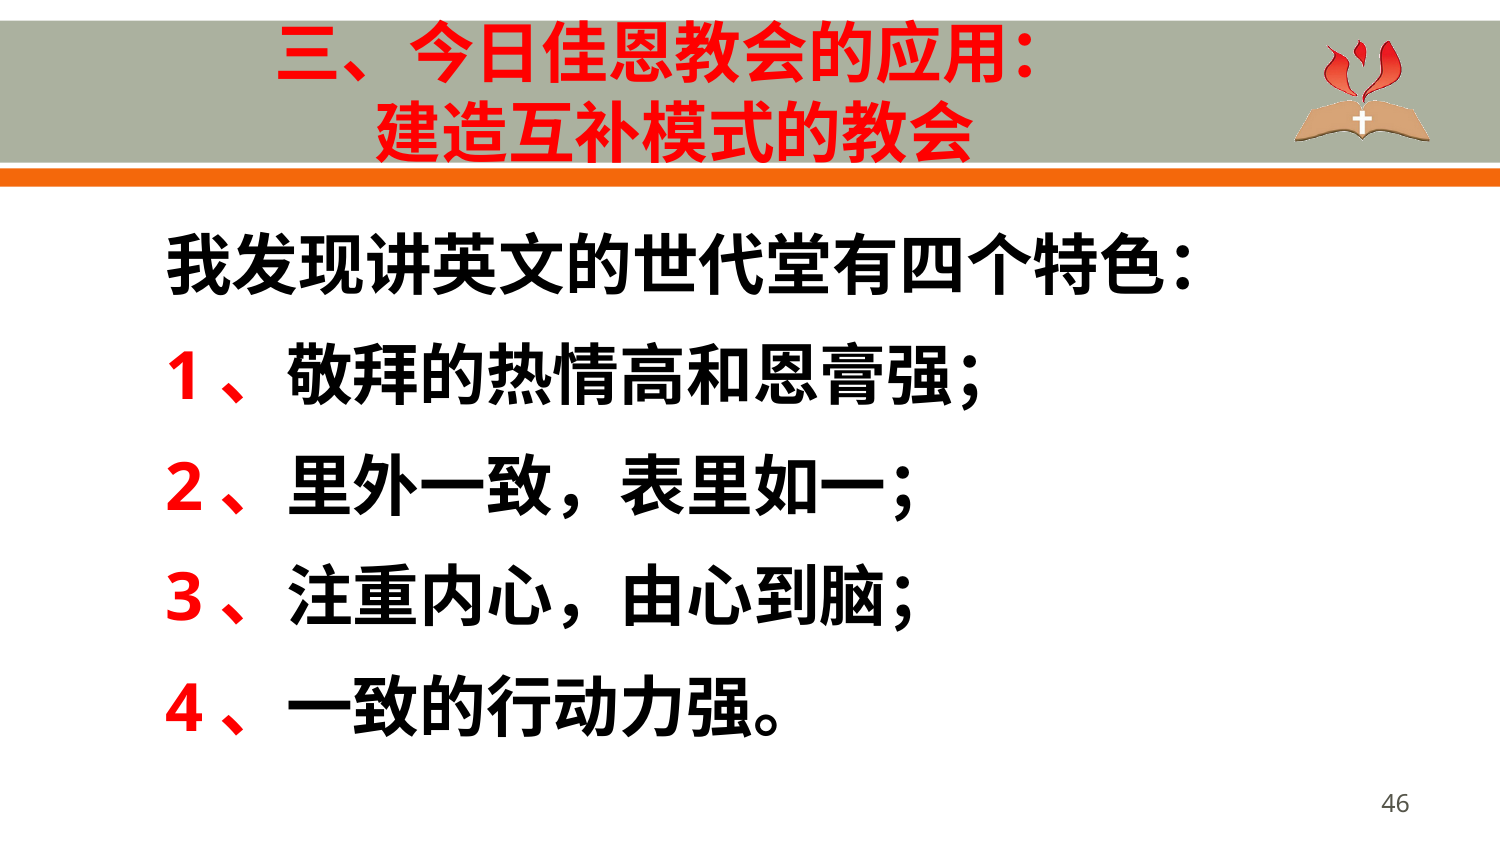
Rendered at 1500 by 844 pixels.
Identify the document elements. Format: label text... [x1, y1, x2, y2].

list 我发现讲英文的世代堂有四个特色： 1、敬拜的热情高和恩膏强； 2、里外一致，表里如一； 3、注重内心，由心到脑； 4、一致的行动力强。 [0, 209, 1498, 844]
picture [1350, 35, 1434, 144]
title 三、今日佳恩教会的应用： 建造互补模式的教会 [0, 22, 1350, 160]
slide_number 46 [1074, 782, 1425, 827]
